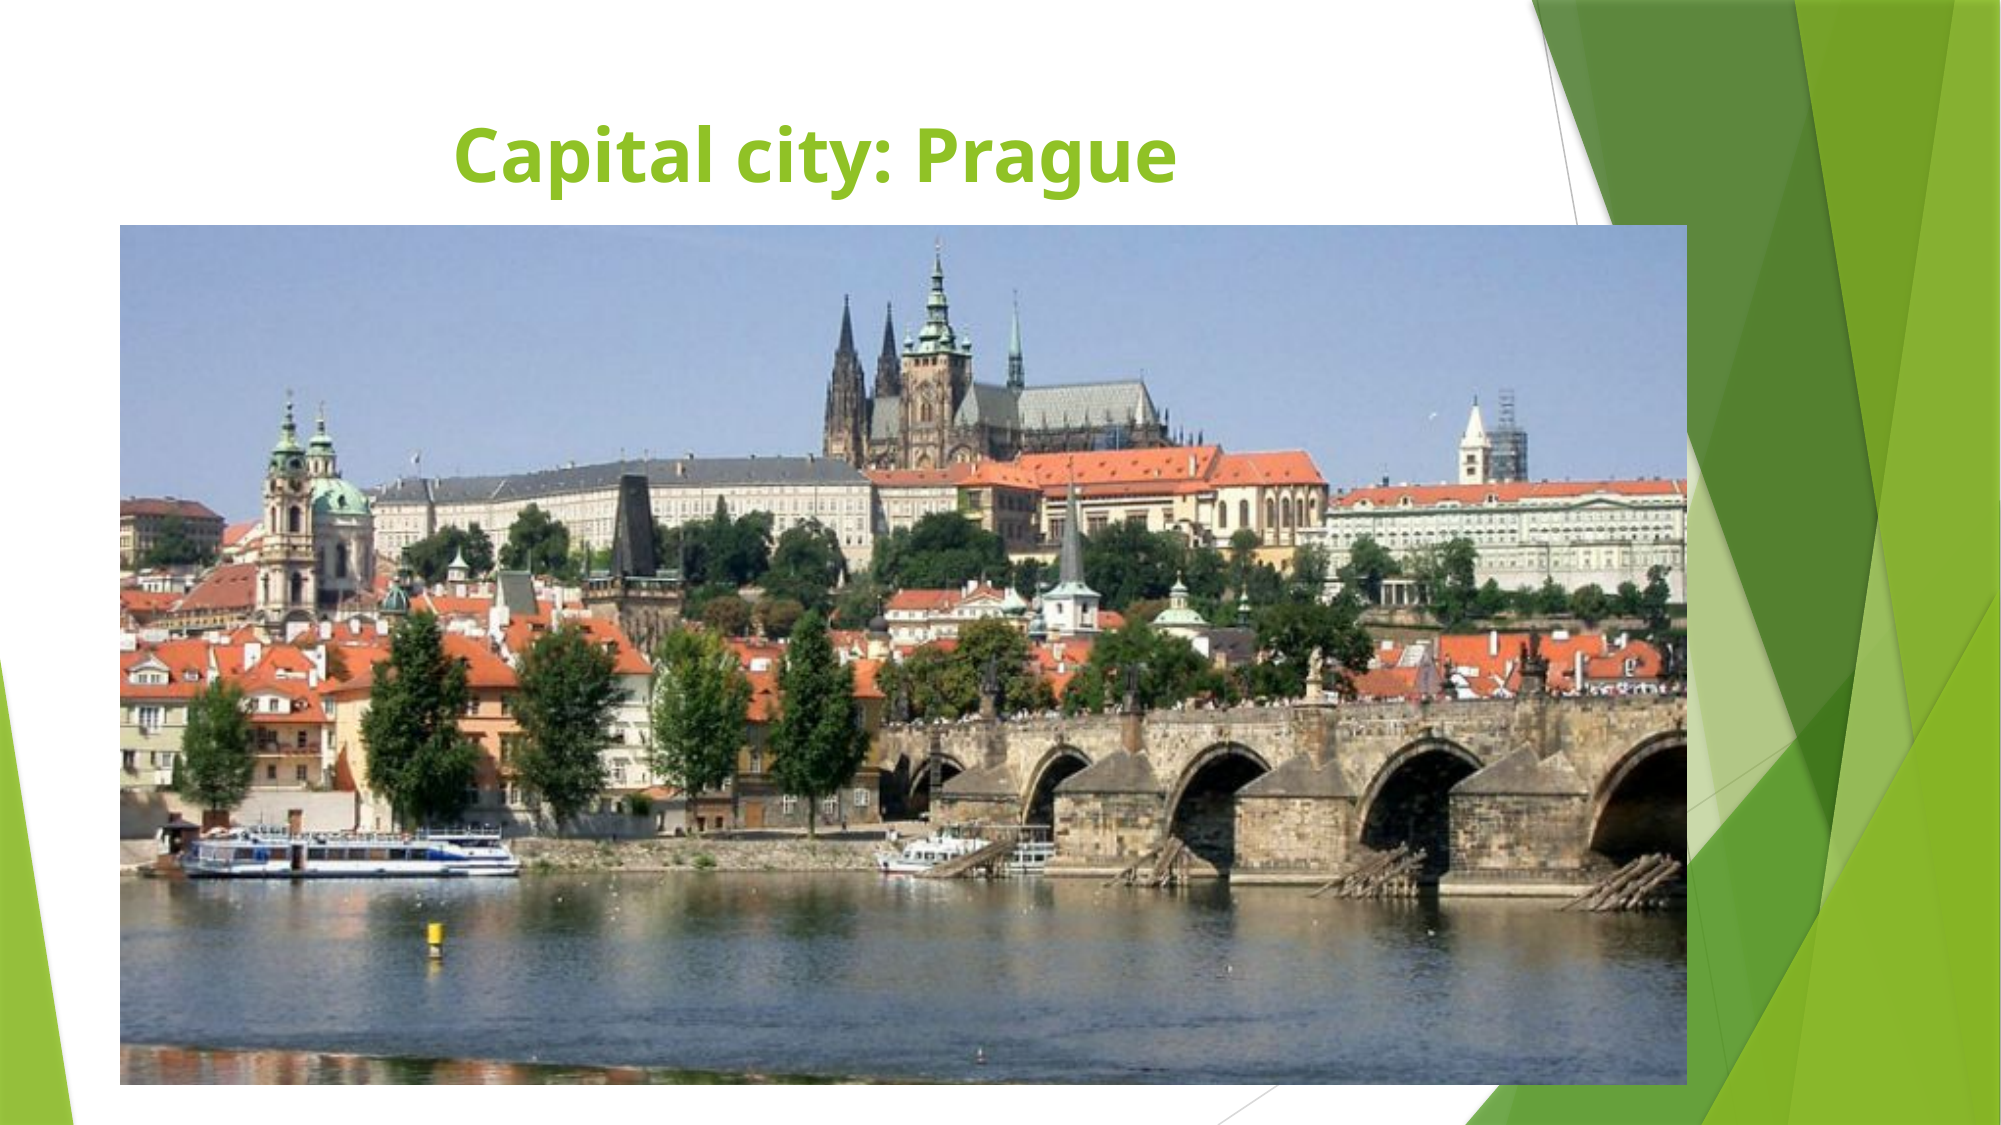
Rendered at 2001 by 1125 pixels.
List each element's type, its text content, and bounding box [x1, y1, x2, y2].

picture [119, 224, 1688, 1085]
title Capital city: Prague [111, 99, 1522, 317]
